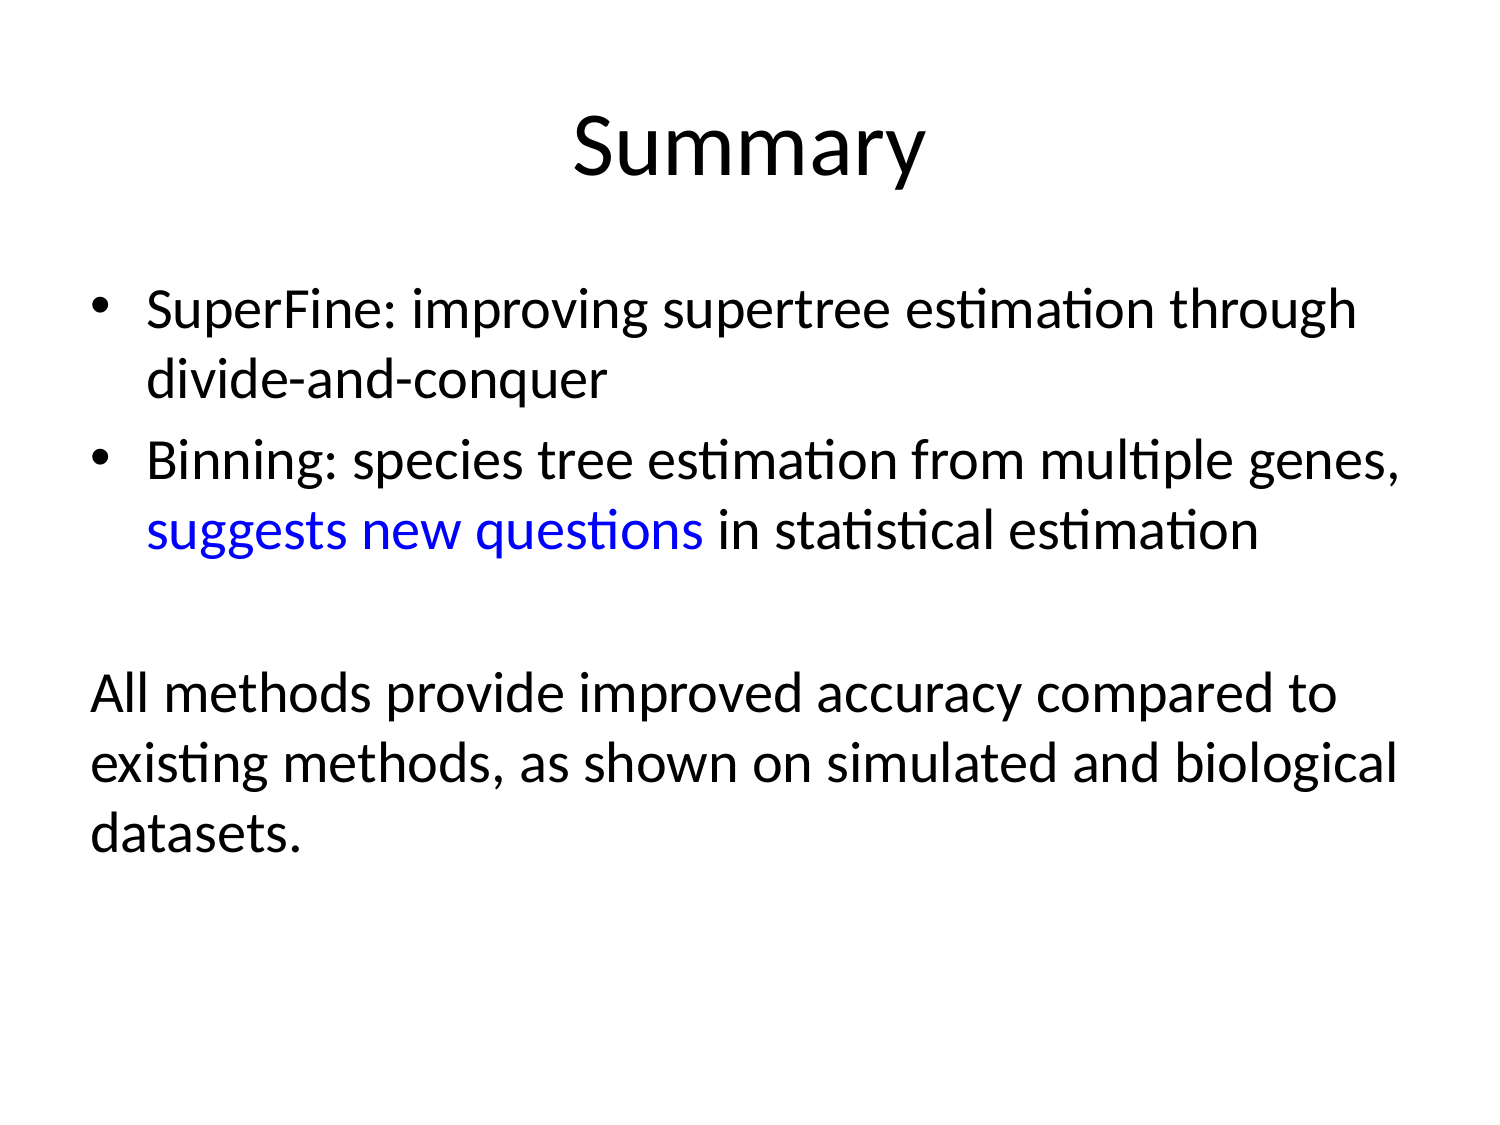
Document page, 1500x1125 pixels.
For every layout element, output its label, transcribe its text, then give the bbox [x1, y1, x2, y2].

list SuperFine: improving supertree estimation through divide-and-conquer Binning: species tree estimation from multiple genes, suggests new questions in statistical estimation All methods provide improved accuracy compared to existing methods, as shown on simulated and biological datasets. [75, 262, 1425, 1005]
title Summary [75, 45, 1425, 233]
